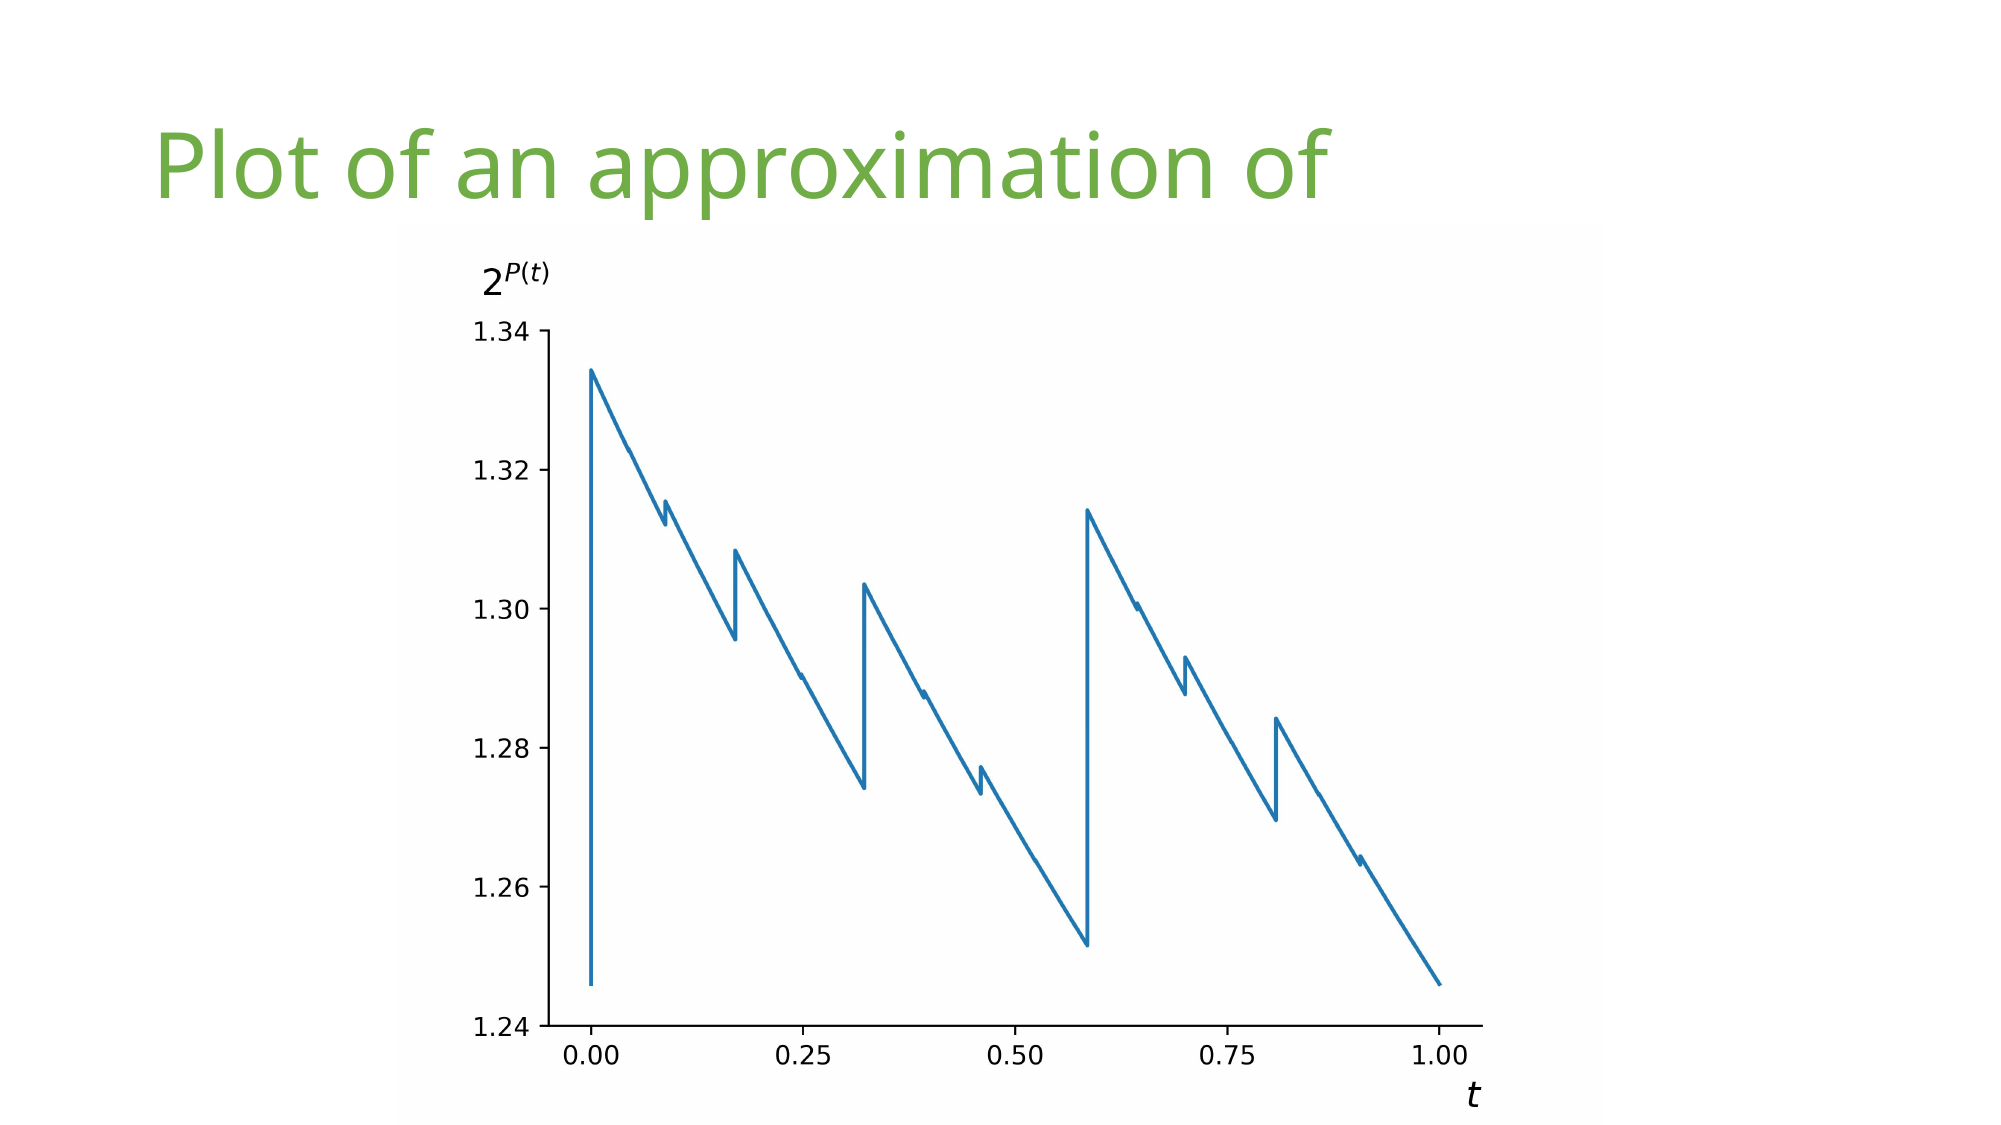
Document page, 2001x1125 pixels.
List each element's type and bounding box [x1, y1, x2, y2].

list [398, 222, 1602, 1125]
